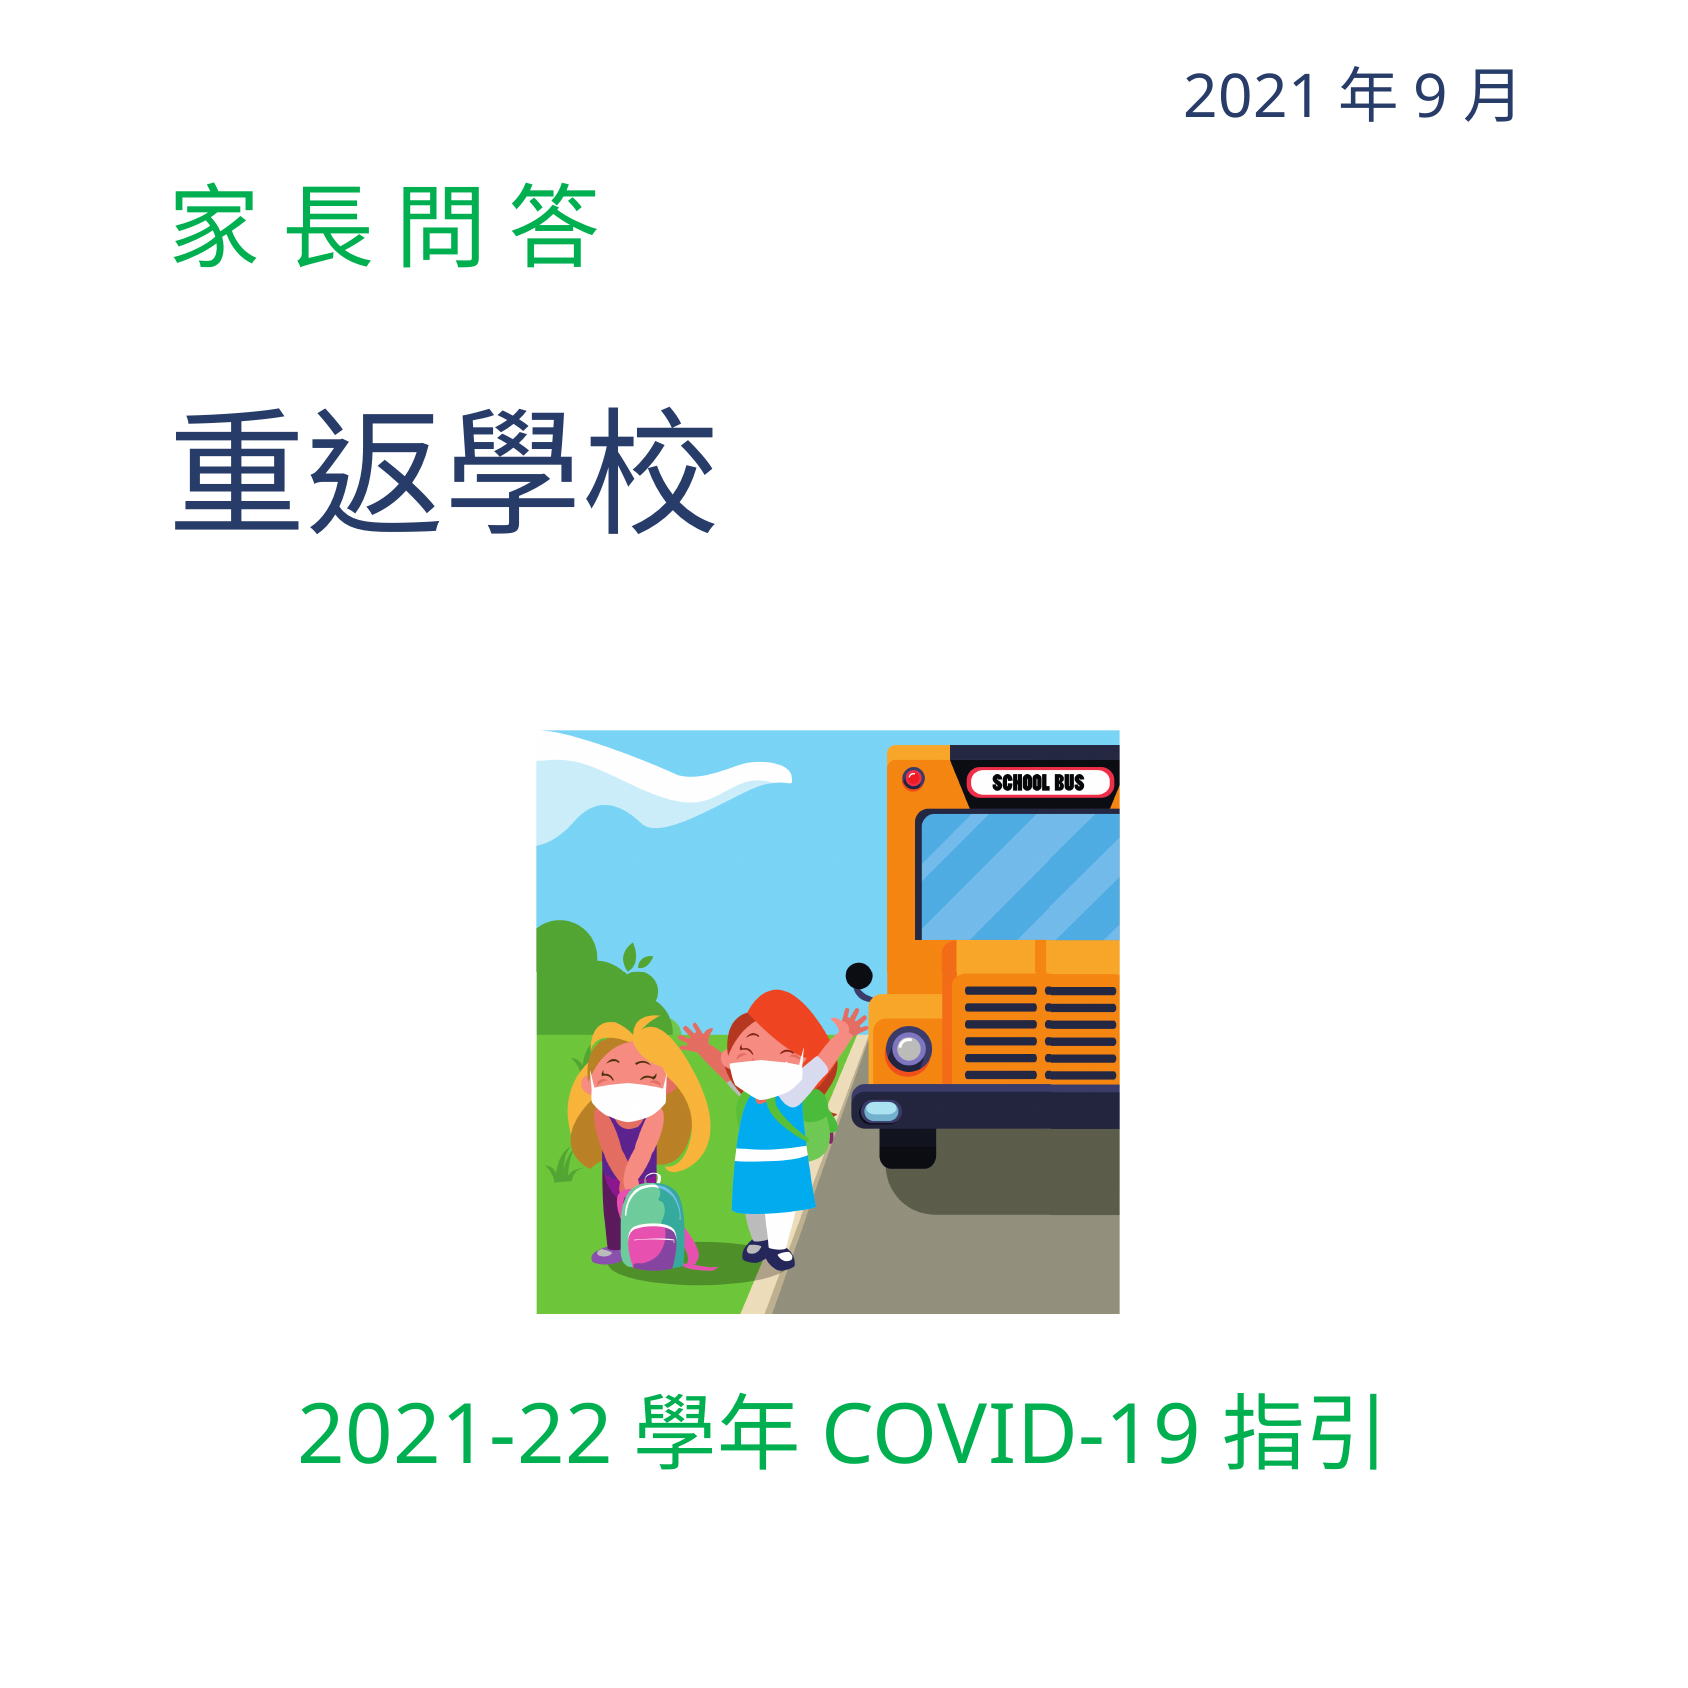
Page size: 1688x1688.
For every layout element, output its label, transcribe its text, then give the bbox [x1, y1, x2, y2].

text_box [536, 727, 1120, 1315]
text_box 2021年9月 [1181, 54, 1618, 130]
text_box 2021-22學年COVID-19指引 [214, 1375, 1474, 1480]
title 家 長 問 答 重返學校 [166, 142, 1288, 551]
